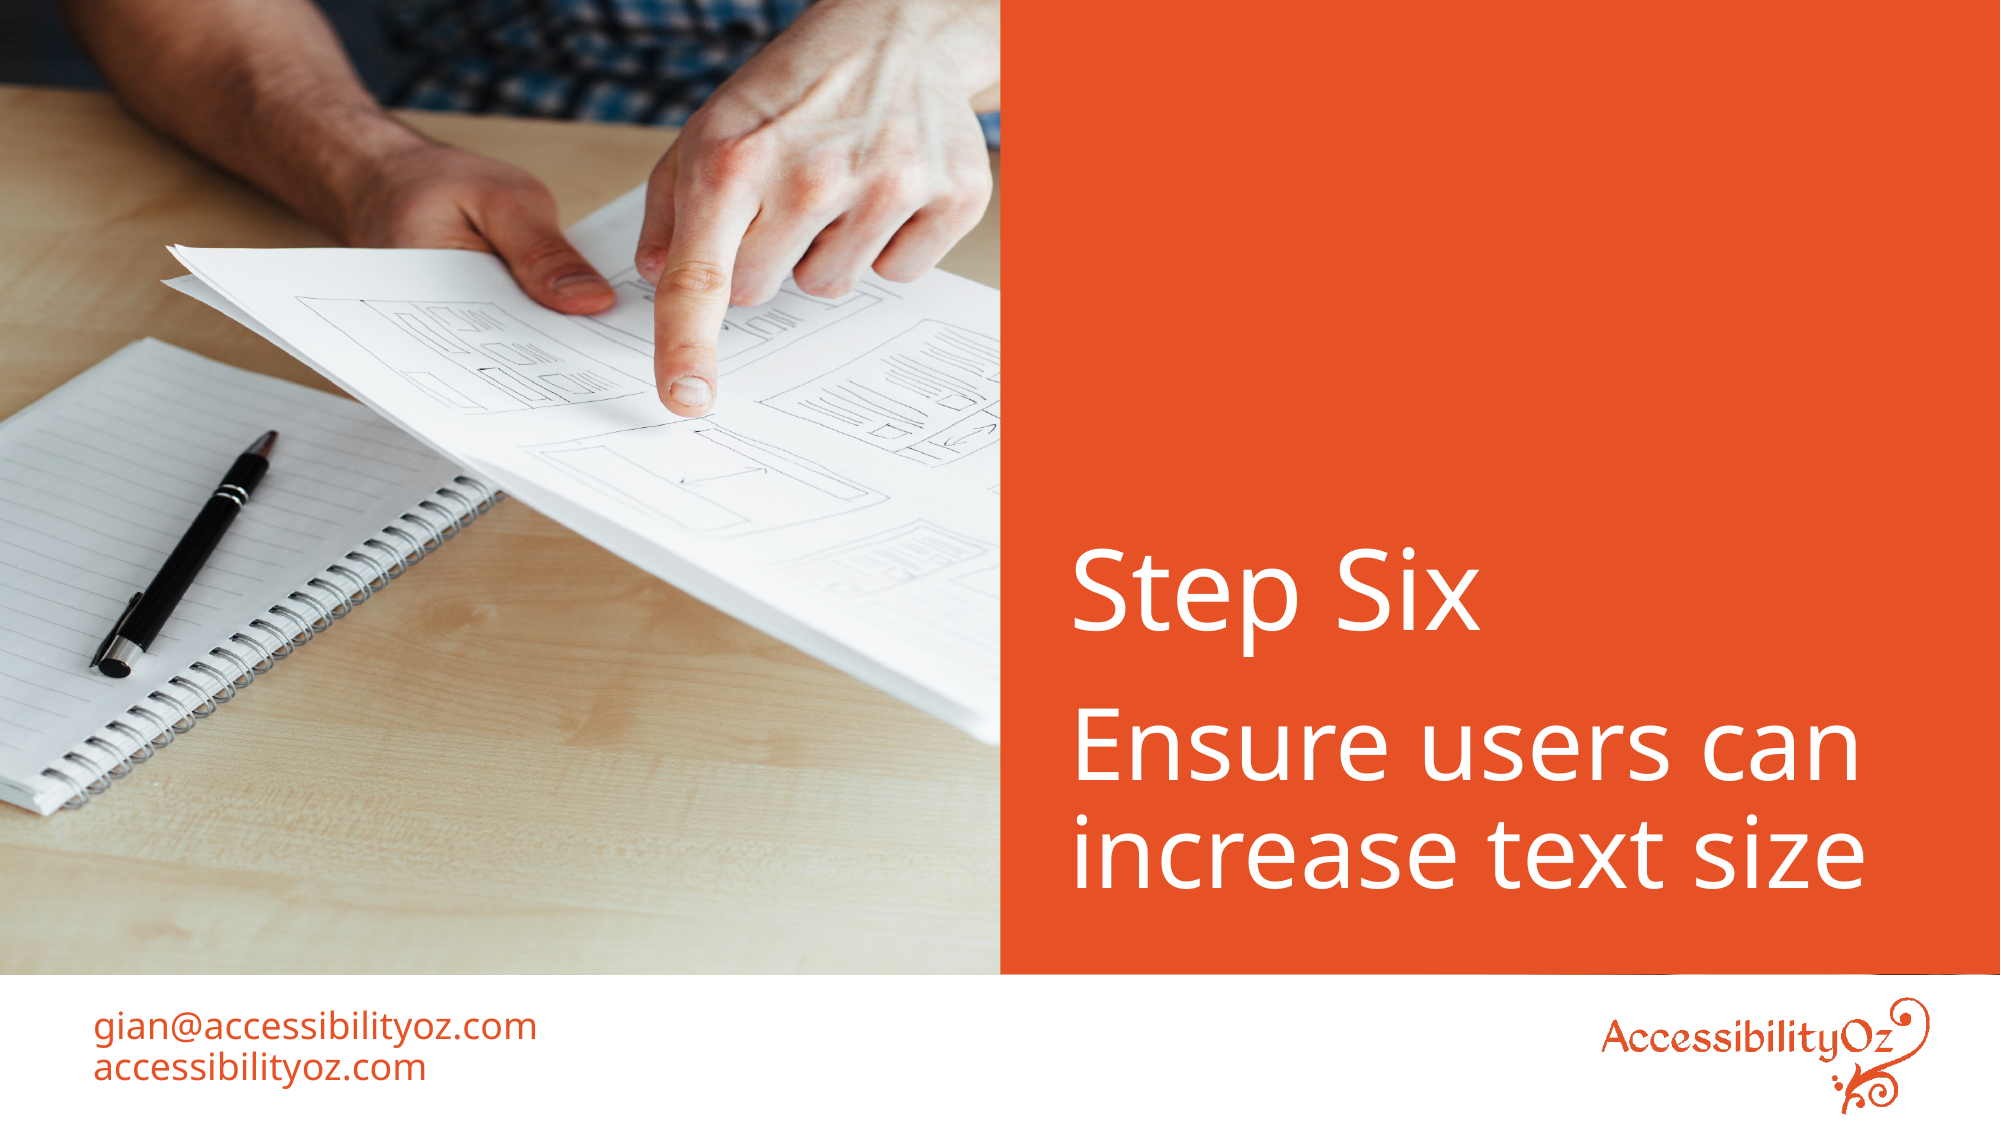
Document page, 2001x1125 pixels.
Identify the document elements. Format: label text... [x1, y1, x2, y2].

list Ensure users can increase text size [1054, 687, 1949, 918]
picture [0, 0, 1000, 975]
title Step Six [1052, 182, 1951, 665]
picture [1568, 957, 1962, 1125]
